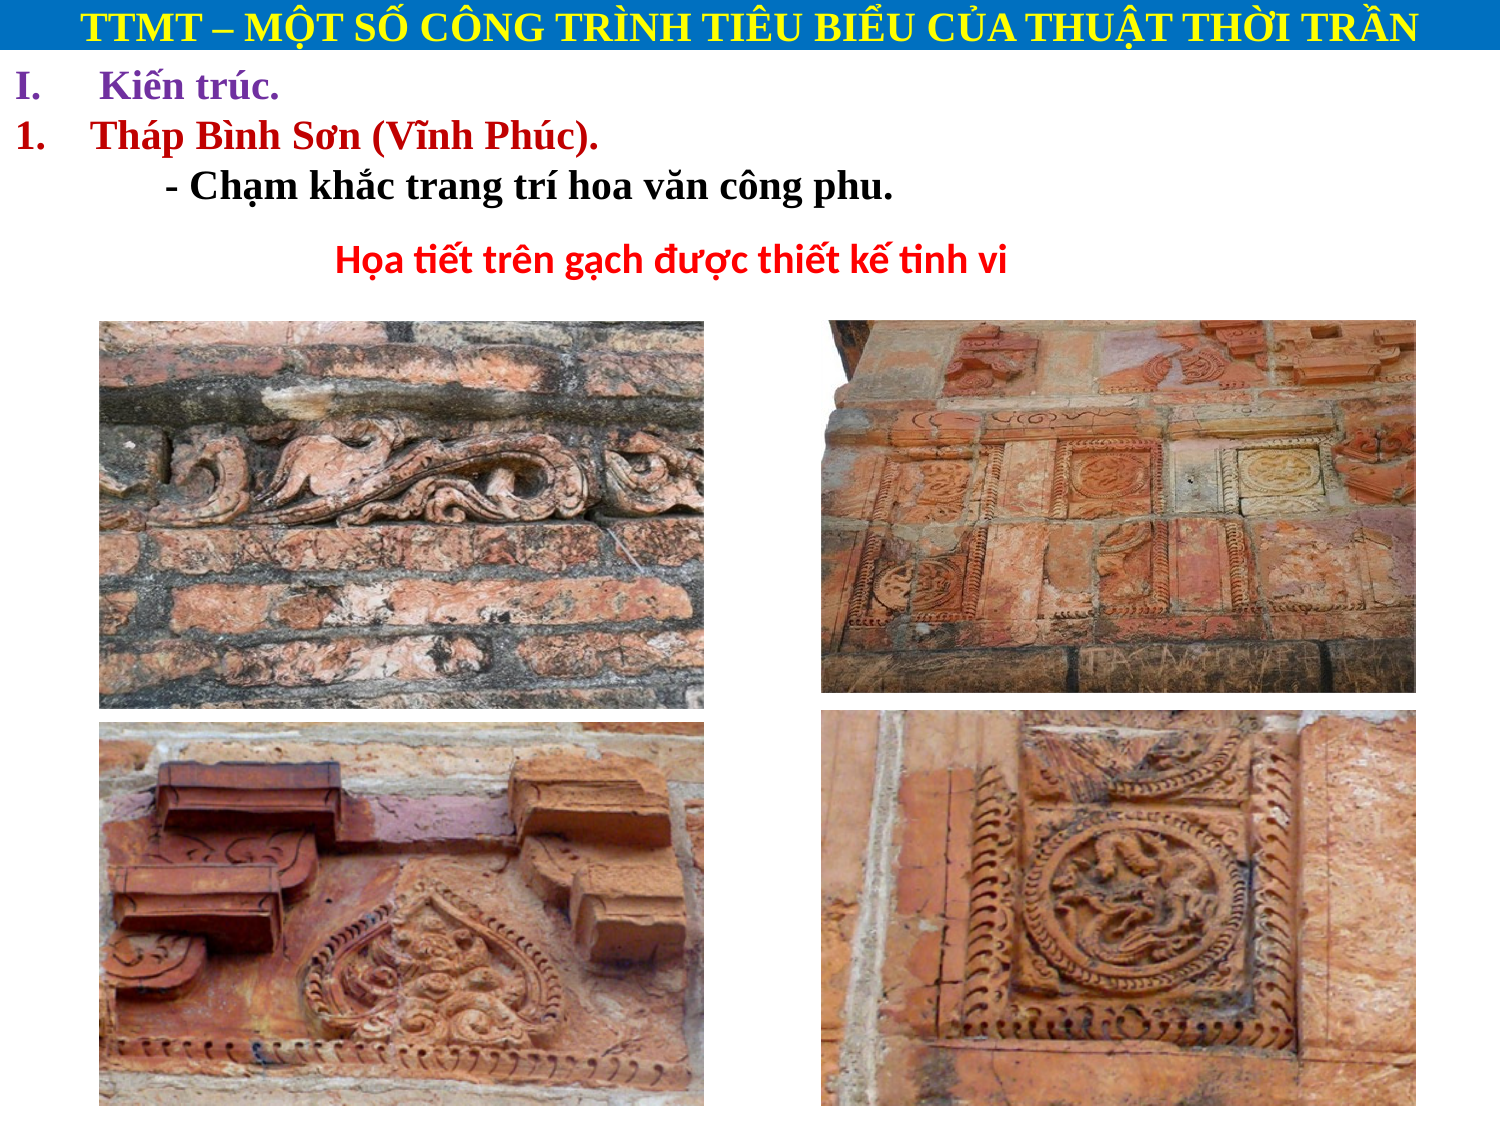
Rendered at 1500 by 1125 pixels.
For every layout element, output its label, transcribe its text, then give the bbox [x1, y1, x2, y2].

picture [821, 710, 1416, 1106]
picture [99, 321, 704, 710]
picture [821, 319, 1416, 694]
text_box Họa tiết trên gạch được thiết kế tinh vi [320, 224, 1024, 290]
text_box TTMT – MỘT SỐ CÔNG TRÌNH TIÊU BIỂU CỦA THUẬT THỜI TRẦN [0, 0, 1500, 50]
text_box Kiến trúc. Tháp Bình Sơn (Vĩnh Phúc). - Chạm khắc trang trí hoa văn công phu. [0, 50, 1500, 215]
picture [99, 722, 704, 1106]
